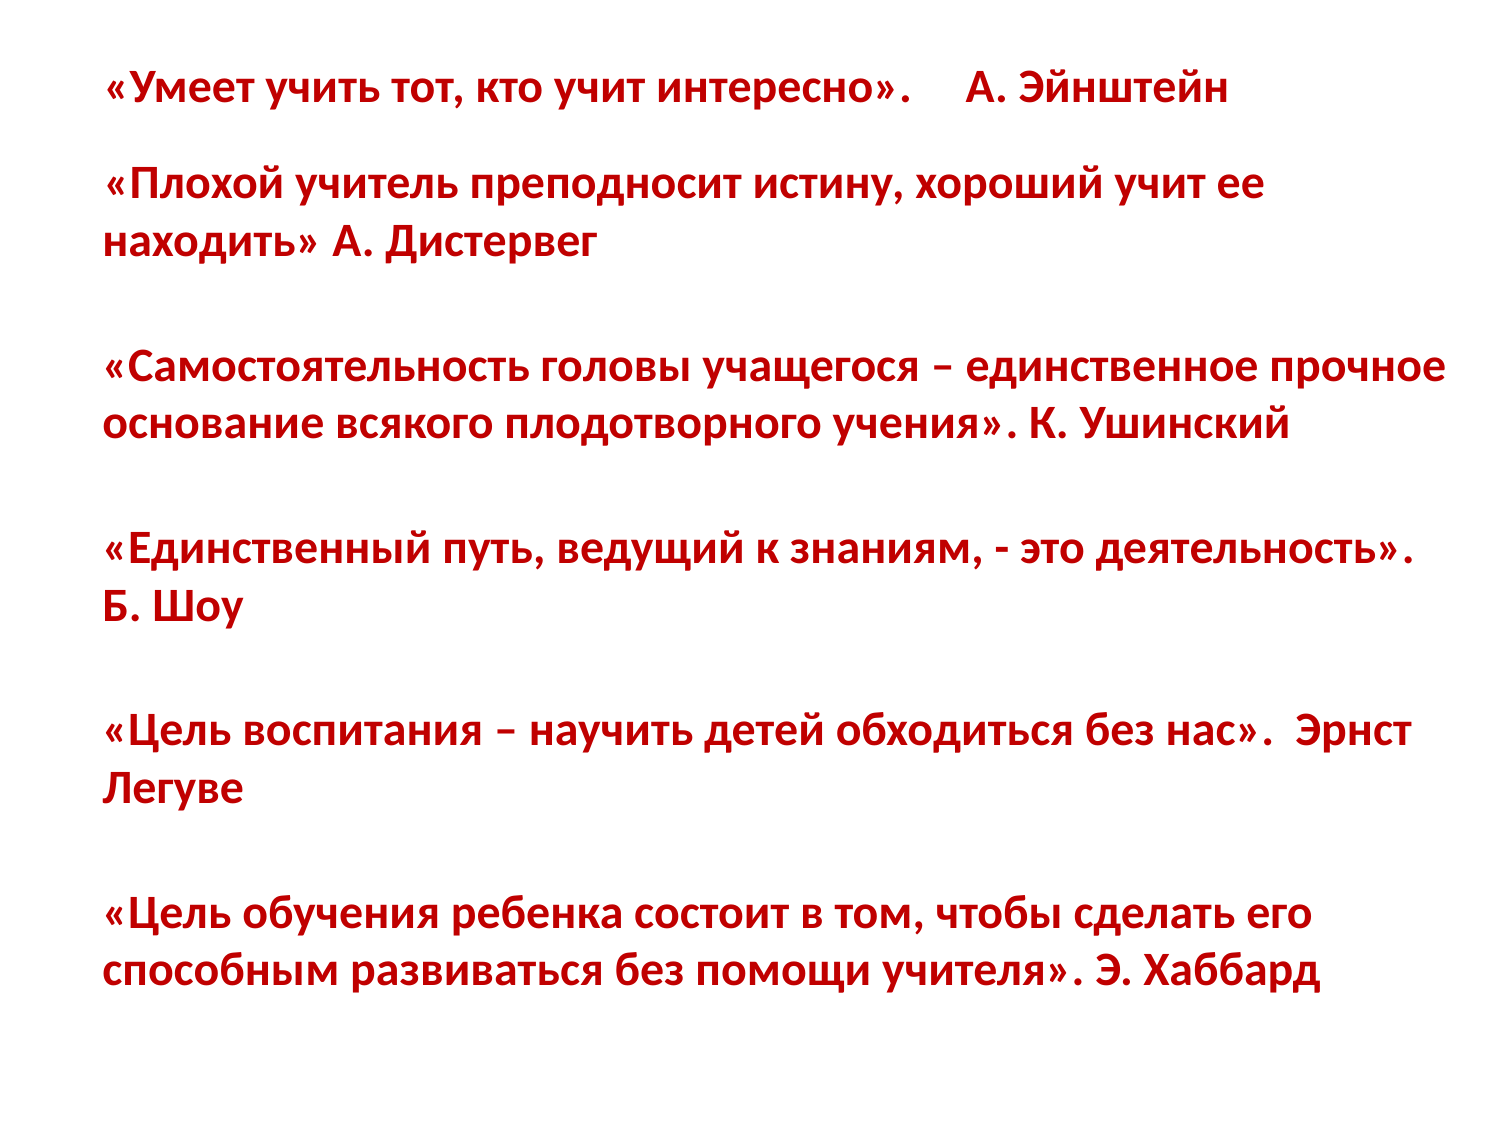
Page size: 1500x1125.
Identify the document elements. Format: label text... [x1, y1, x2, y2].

list «Умеет учить тот, кто учит интересно». А. Эйнштейн «Плохой учитель преподносит истину, хороший учит ее находить» А. Дистервег «Самостоятельность головы учащегося – единственное прочное основание всякого плодотворного учения». К. Ушинский «Единственный путь, ведущий к знаниям, - это деятельность». Б. Шоу «Цель воспитания – научить детей обходиться без нас». Эрнст Легуве «Цель обучения ребенка состоит в том, чтобы сделать его способным развиваться без помощи учителя». Э. Хаббард [35, 46, 1465, 1005]
